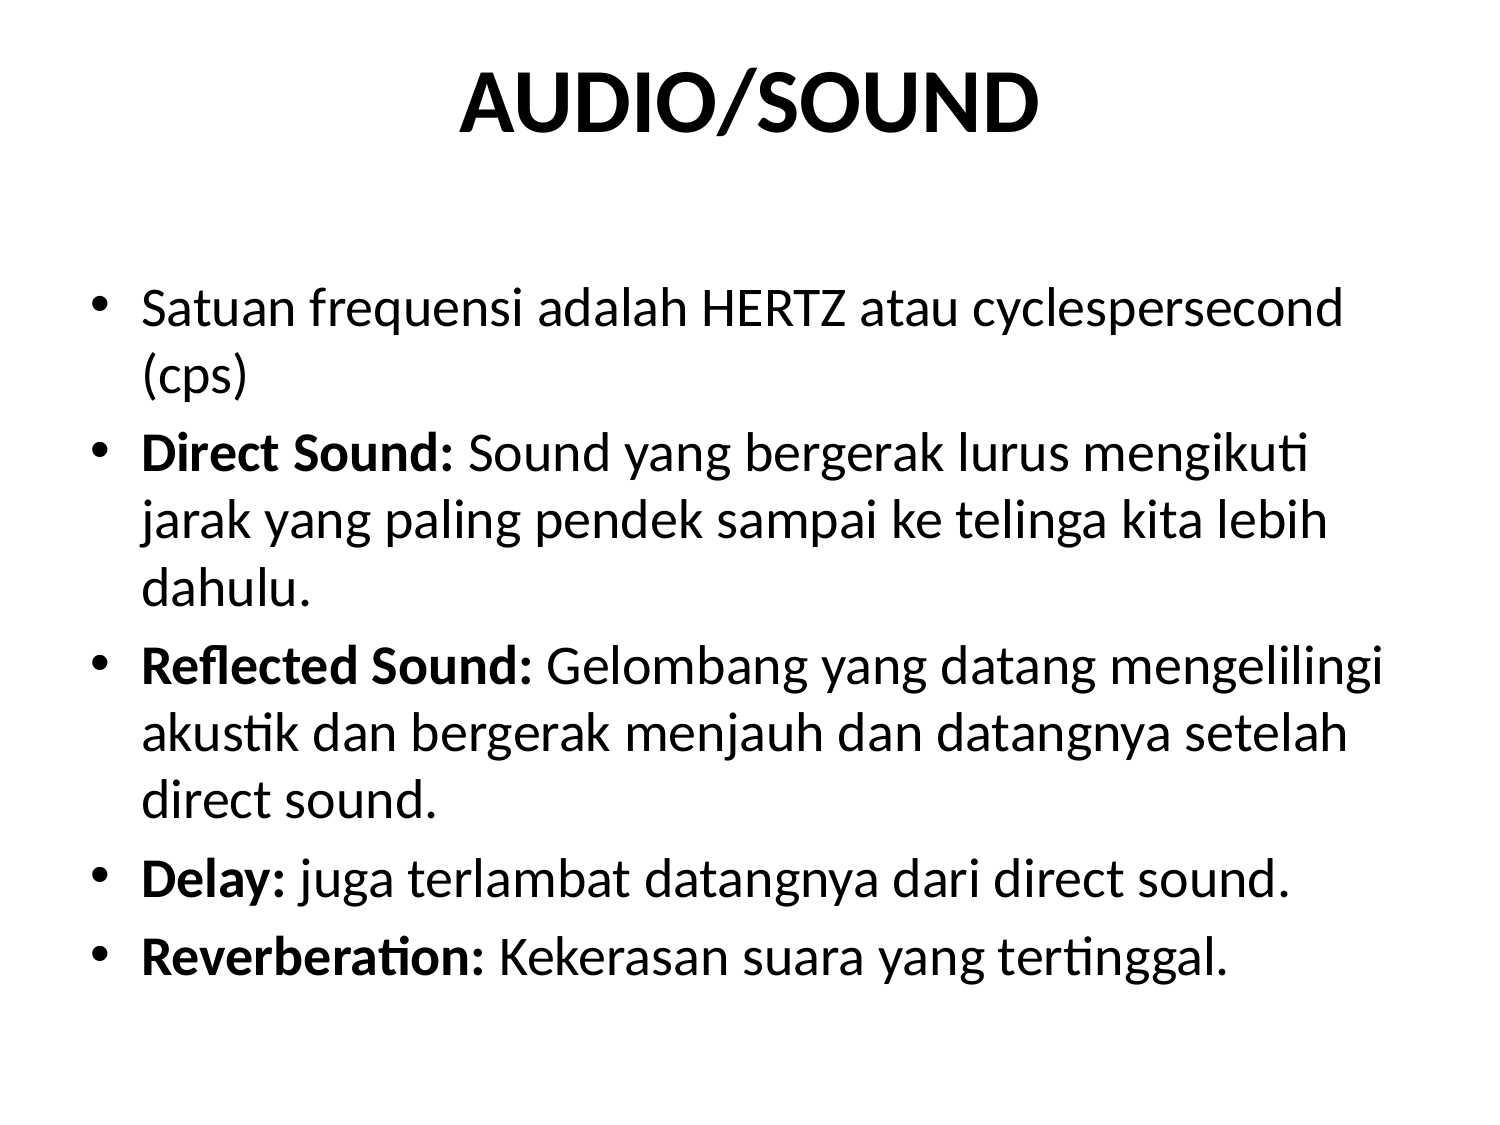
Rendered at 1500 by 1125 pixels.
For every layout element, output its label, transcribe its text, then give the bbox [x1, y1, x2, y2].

title AUDIO/SOUND [75, 2, 1425, 190]
list Satuan frequensi adalah HERTZ atau cyclespersecond (cps) Direct Sound: Sound yang bergerak lurus mengikuti jarak yang paling pendek sampai ke telinga kita lebih dahulu. Reflected Sound: Gelombang yang datang mengelilingi akustik dan bergerak menjauh dan datangnya setelah direct sound. Delay: juga terlambat datangnya dari direct sound. Reverberation: Kekerasan suara yang tertinggal. [75, 262, 1425, 1005]
